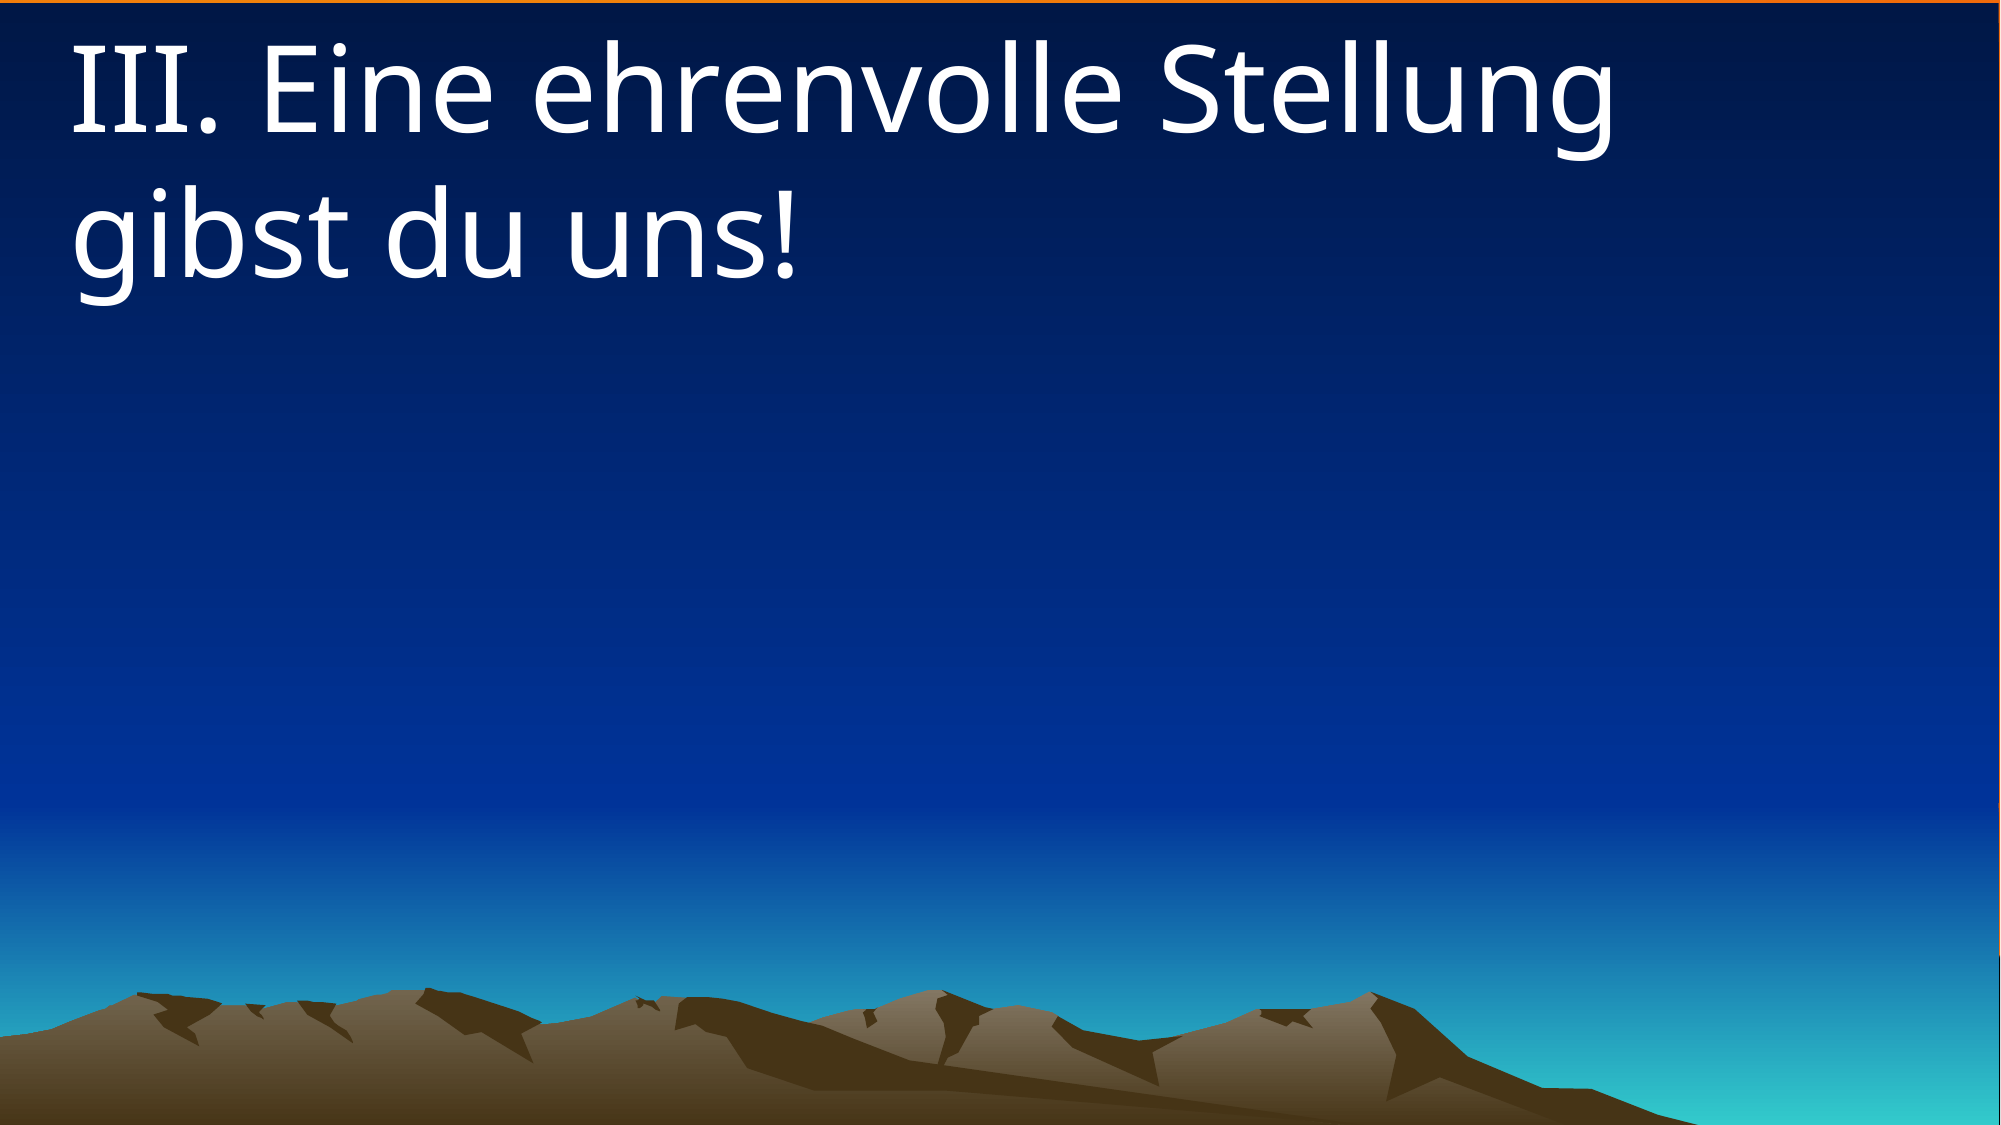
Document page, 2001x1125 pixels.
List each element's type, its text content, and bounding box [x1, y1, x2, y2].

picture [0, 0, 2001, 1125]
title III. Eine ehrenvolle Stellung gibst du uns! [55, 4, 1910, 310]
